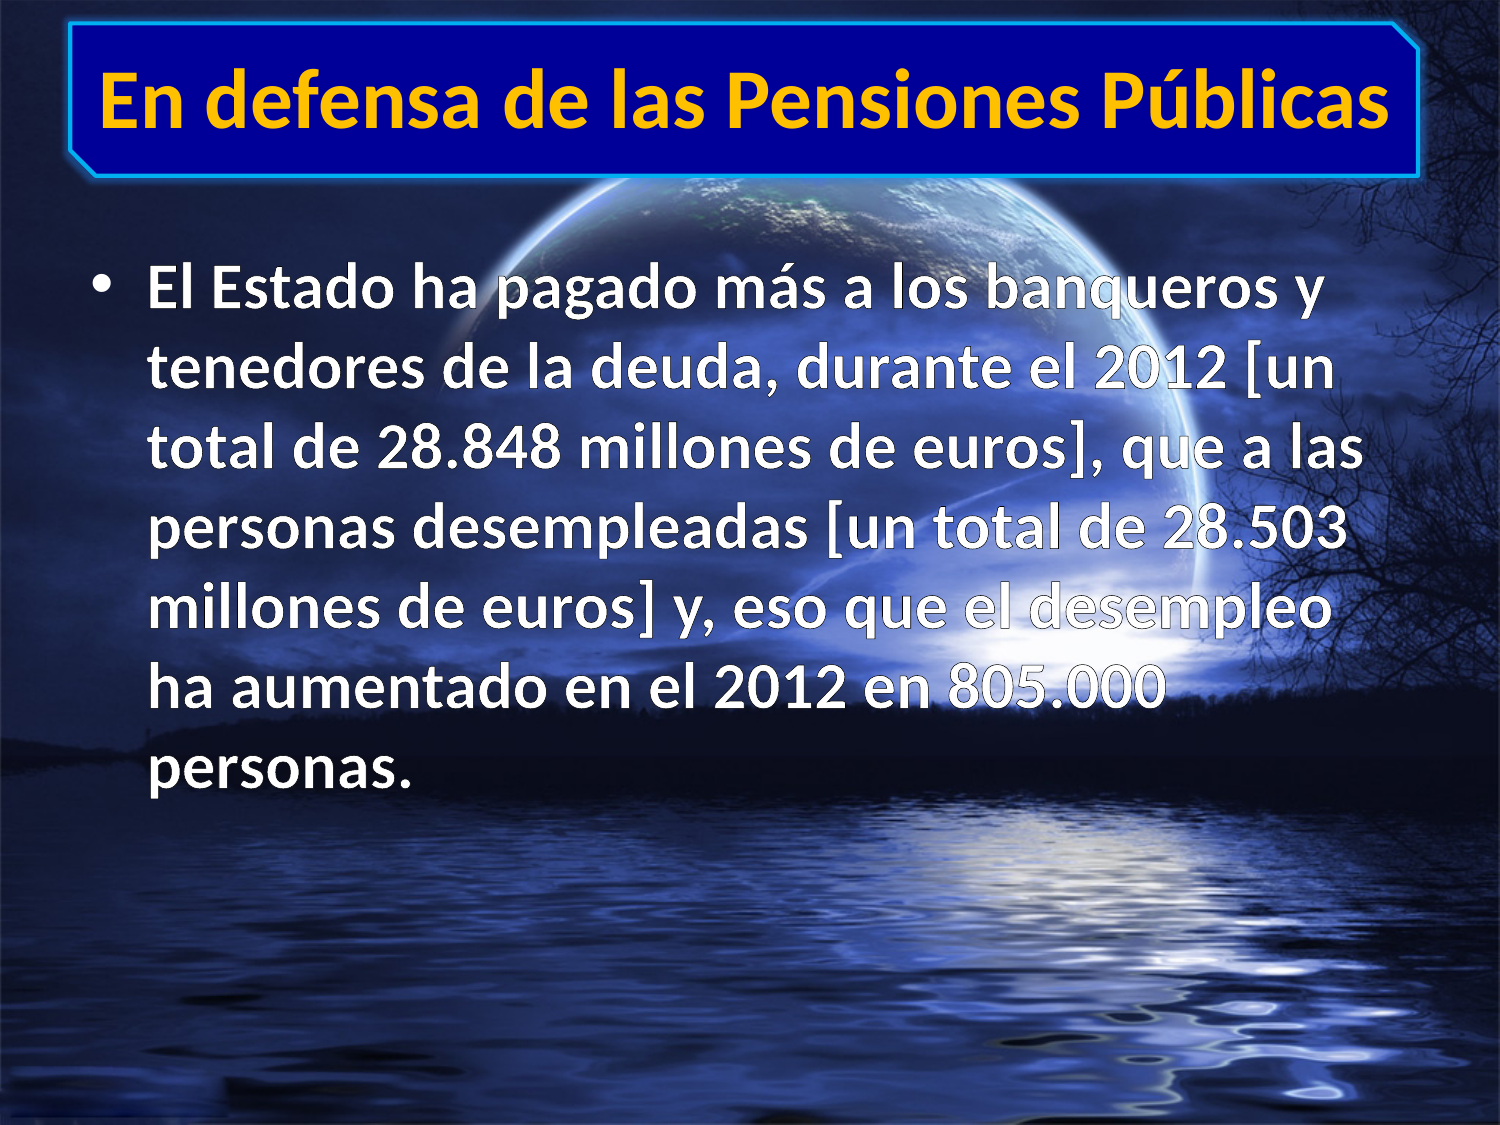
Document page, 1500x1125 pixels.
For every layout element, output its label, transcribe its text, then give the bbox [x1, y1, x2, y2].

picture [0, 0, 1500, 1125]
title En defensa de las Pensiones Públicas [70, 23, 1421, 166]
list El Estado ha pagado más a los banqueros y tenedores de la deuda, durante el 2012 [un total de 28.848 millones de euros], que a las personas desempleadas [un total de 28.503 millones de euros] y, eso que el desempleo ha aumentado en el 2012 en 805.000 personas. [75, 234, 1425, 1032]
